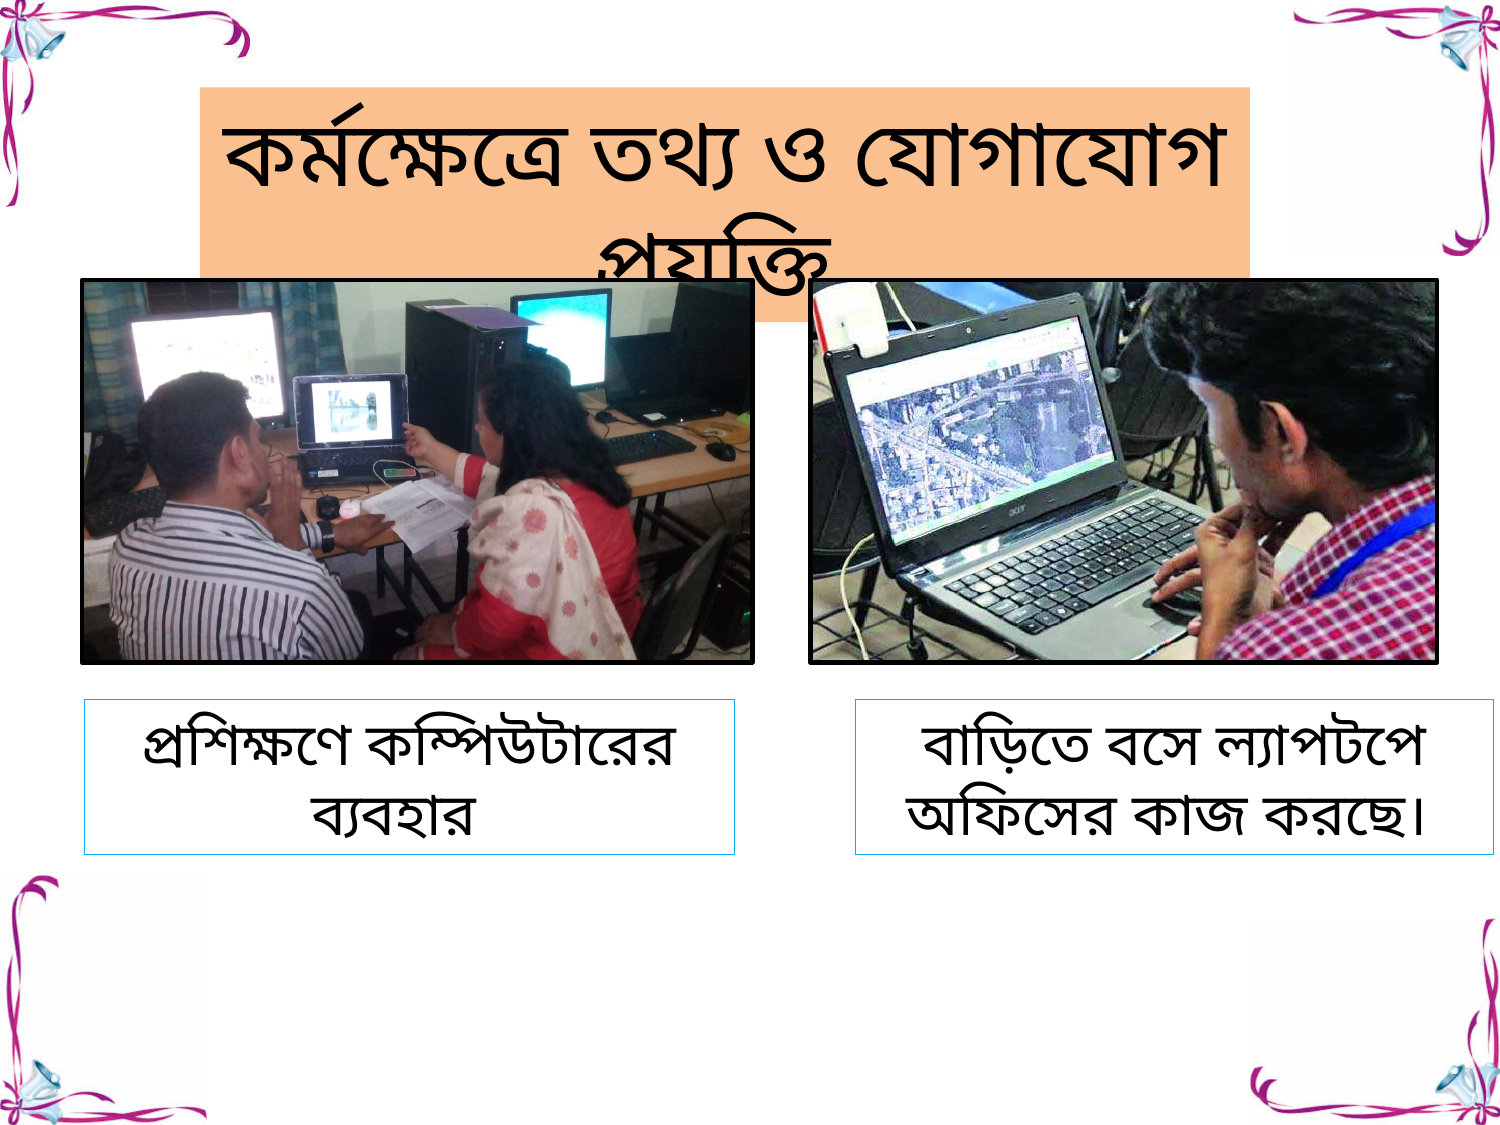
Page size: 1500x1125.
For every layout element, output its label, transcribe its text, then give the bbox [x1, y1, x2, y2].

picture [812, 281, 1435, 661]
text_box বাড়িতে বসে ল্যাপটপে অফিসের কাজ করছে। [855, 699, 1494, 855]
picture [1251, 919, 1500, 1124]
picture [84, 281, 751, 661]
picture [0, 0, 250, 207]
picture [1, 876, 206, 1125]
text_box কর্মক্ষেত্রে তথ্য ও যোগাযোগ প্রযুক্তি [199, 87, 1250, 323]
text_box প্রশিক্ষণে কম্পিউটারের ব্যবহার [84, 699, 735, 855]
picture [1294, 6, 1500, 256]
